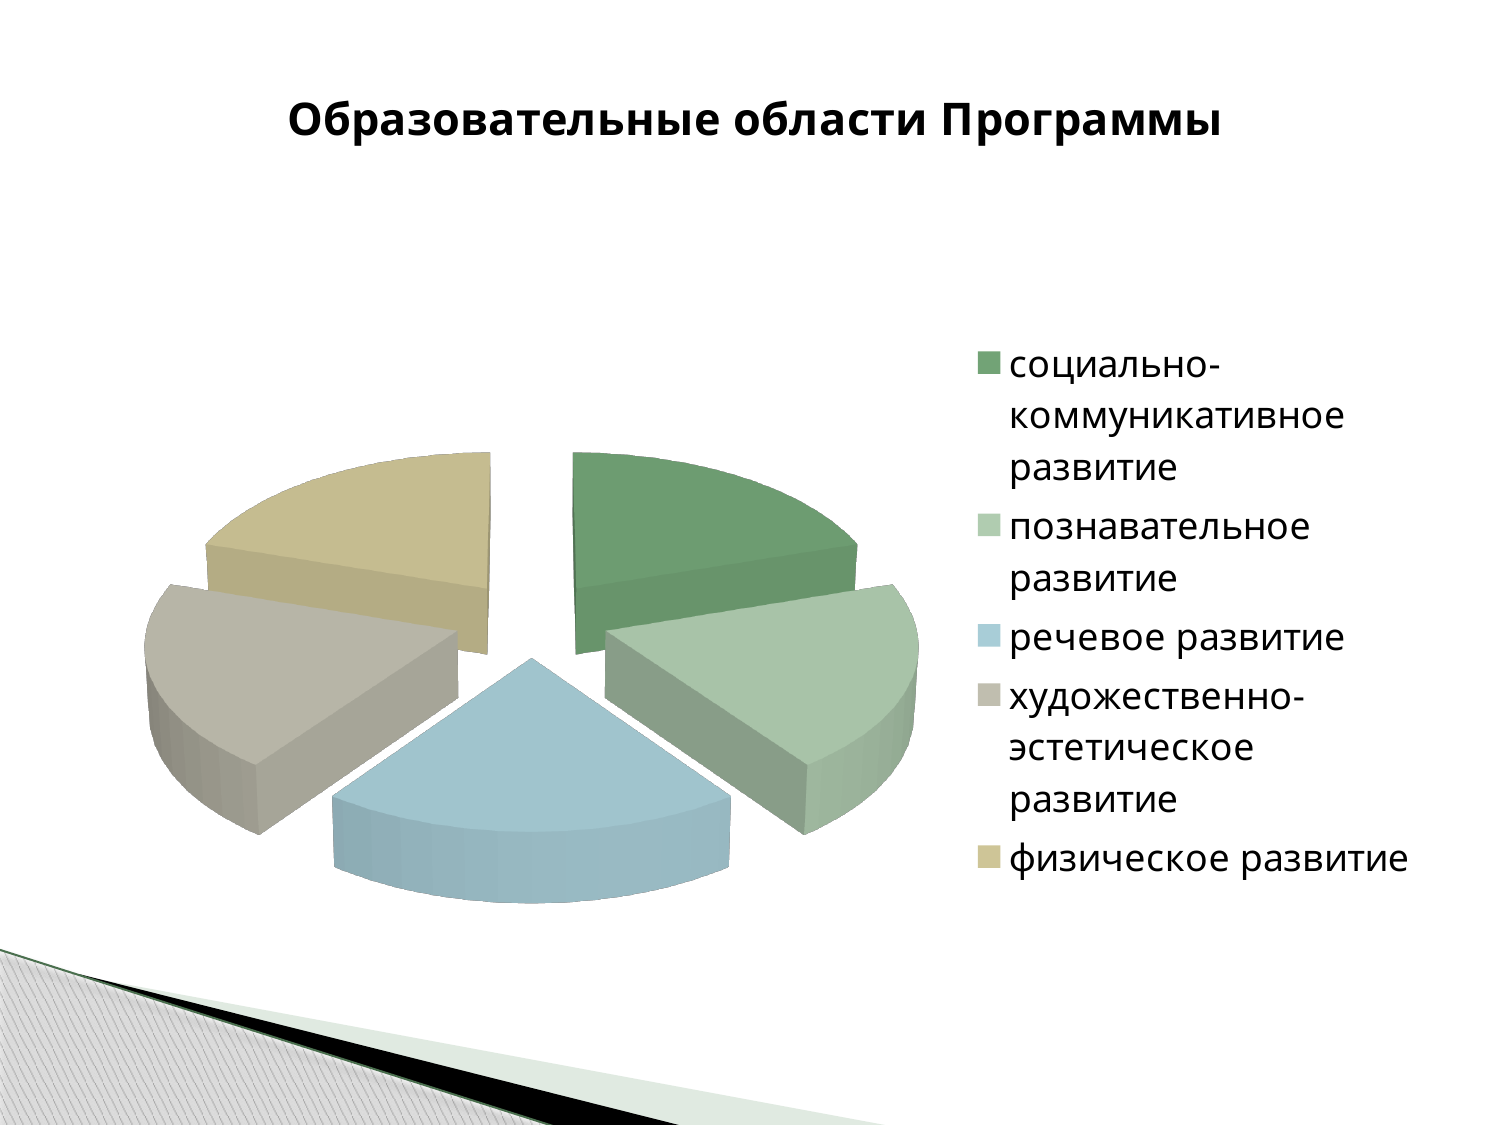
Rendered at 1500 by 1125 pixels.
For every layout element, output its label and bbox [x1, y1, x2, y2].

chart [76, 42, 1436, 1125]
